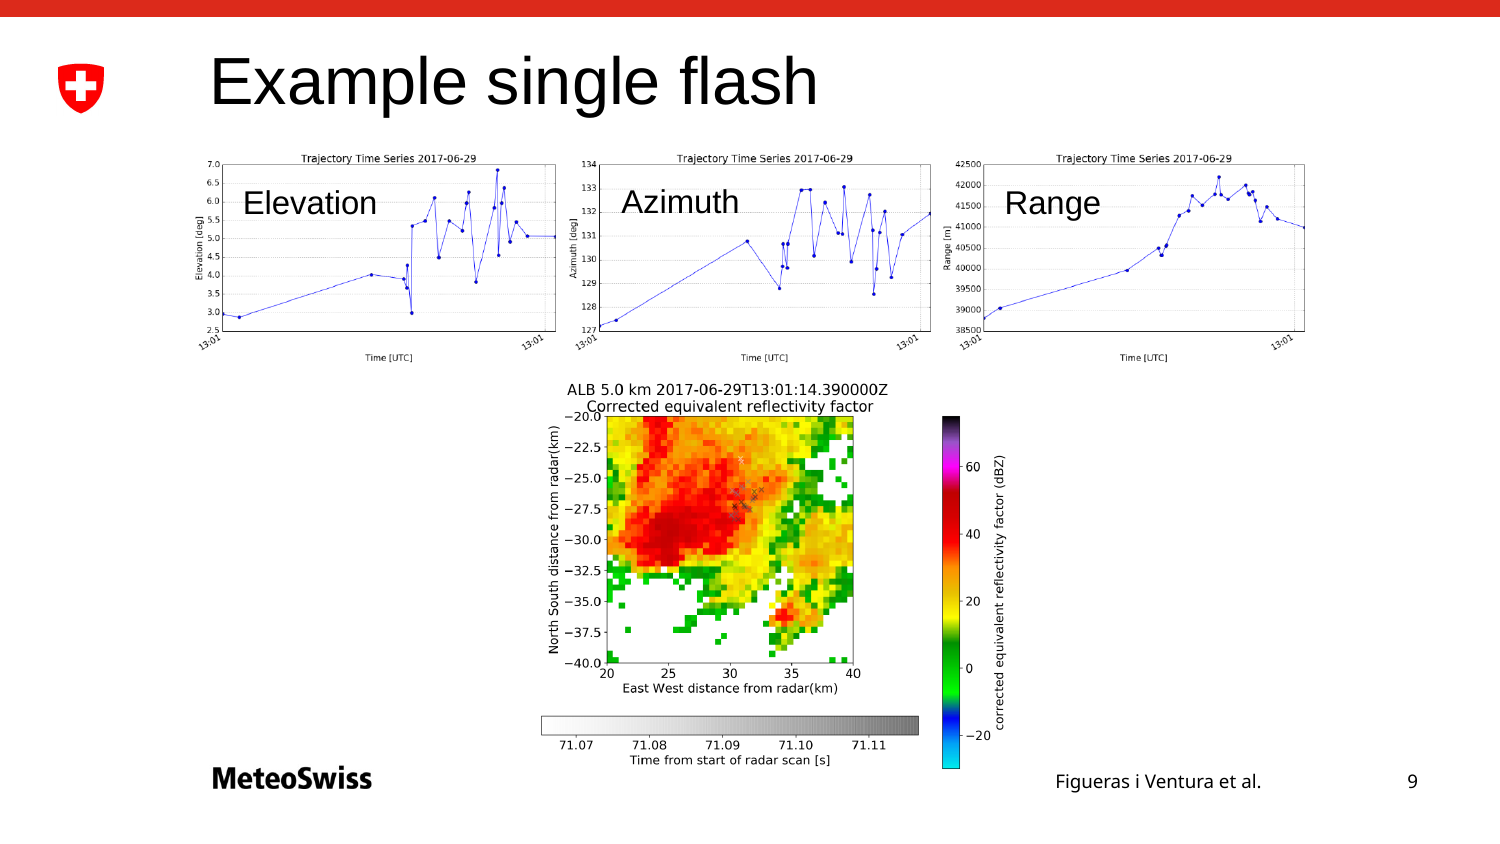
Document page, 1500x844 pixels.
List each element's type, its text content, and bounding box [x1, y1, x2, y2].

picture [205, 759, 377, 789]
title Example single flash [194, 30, 1428, 147]
picture [187, 144, 1313, 815]
